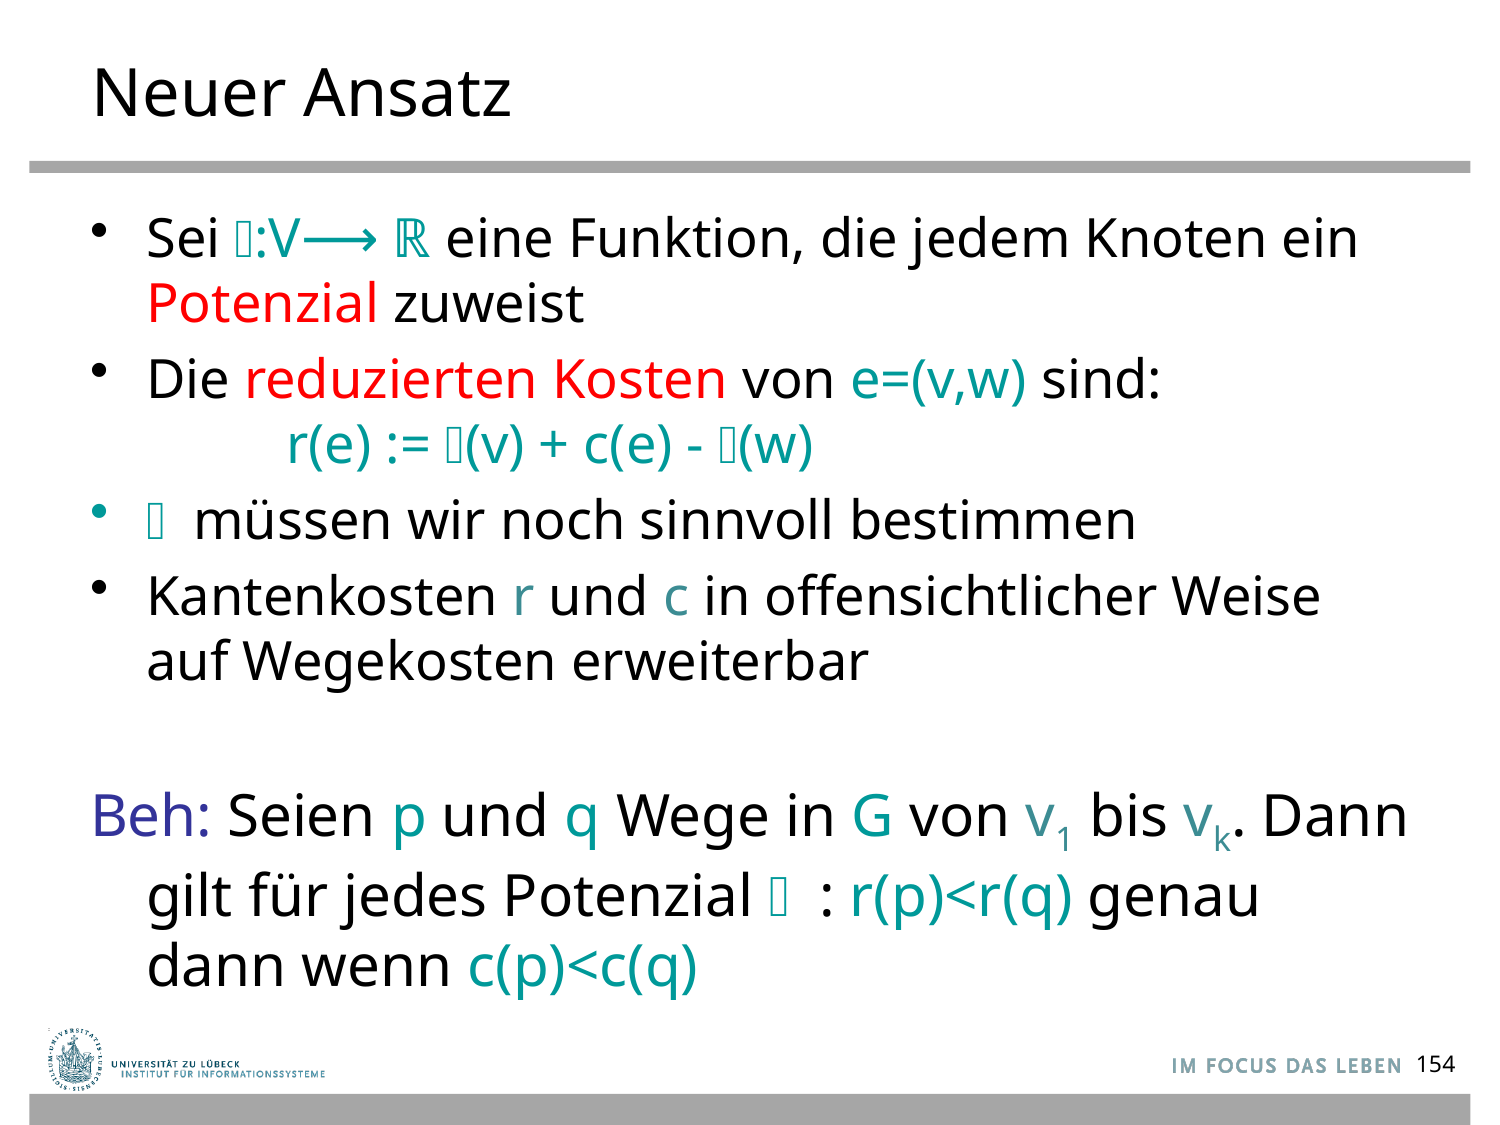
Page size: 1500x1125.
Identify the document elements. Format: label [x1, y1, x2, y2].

picture [1173, 1058, 1305, 1073]
title [76, 42, 1427, 126]
slide_number [1305, 1050, 1471, 1083]
list [75, 196, 1425, 1012]
